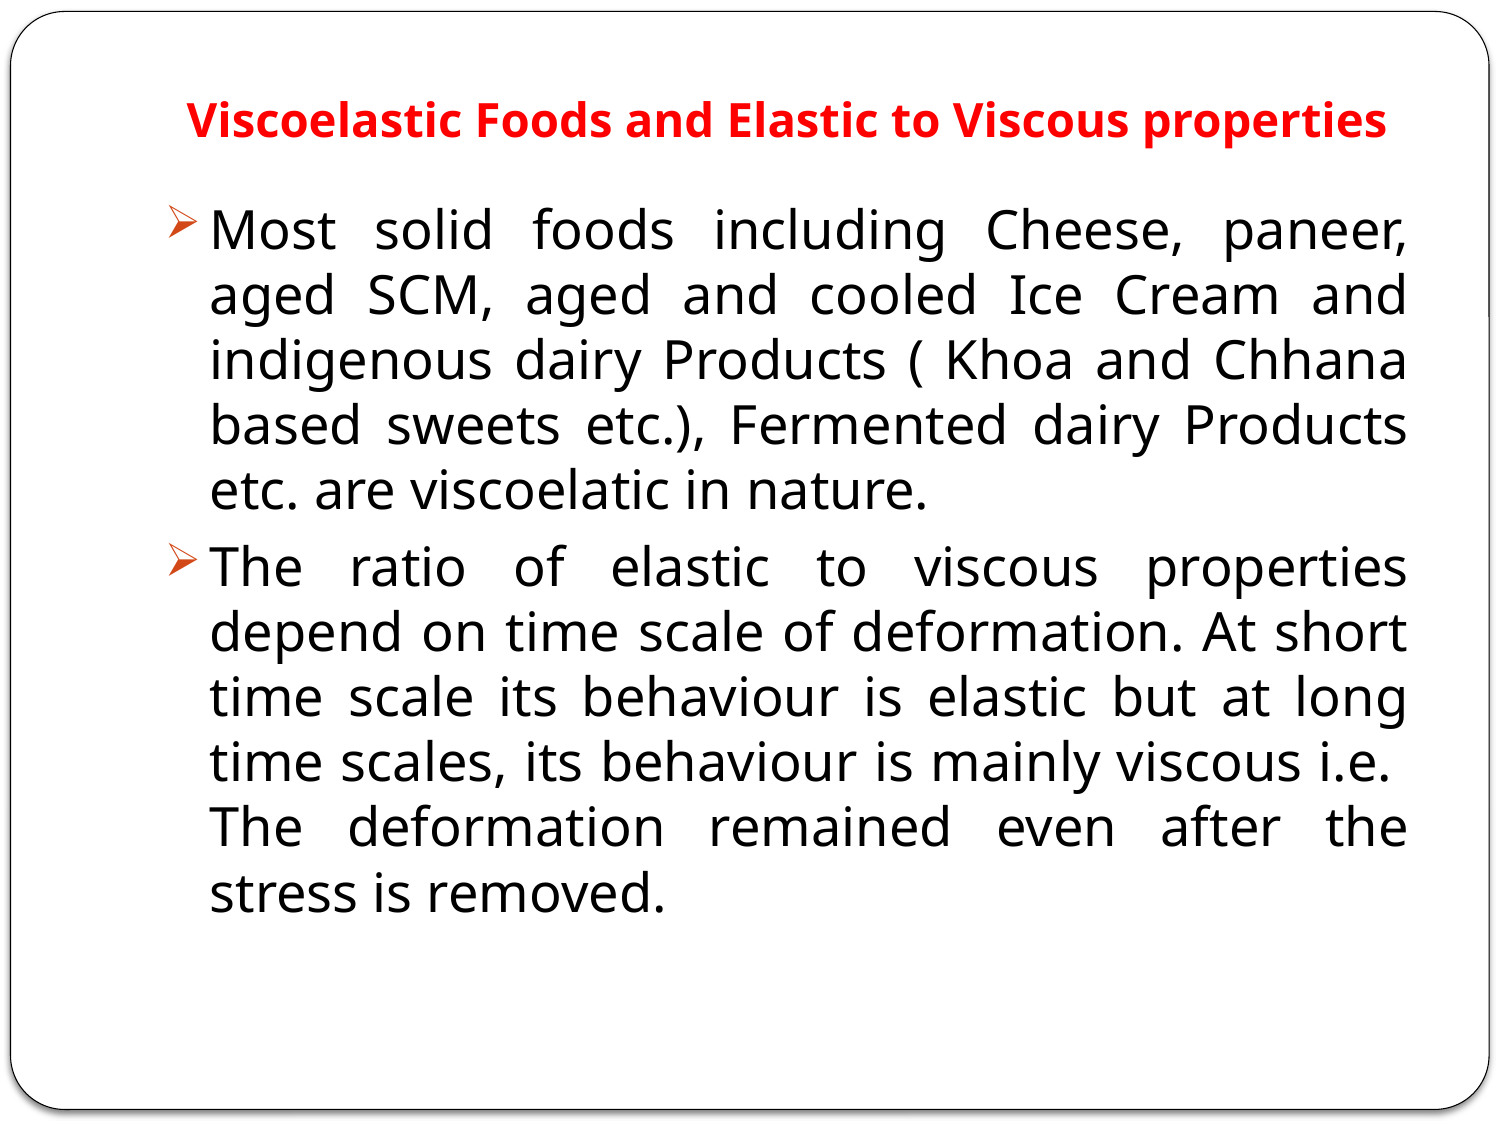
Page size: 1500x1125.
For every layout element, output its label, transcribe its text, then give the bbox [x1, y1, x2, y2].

list Most solid foods including Cheese, paneer, aged SCM, aged and cooled Ice Cream and indigenous dairy Products ( Khoa and Chhana based sweets etc.), Fermented dairy Products etc. are viscoelatic in nature. The ratio of elastic to viscous properties depend on time scale of deformation. At short time scale its behaviour is elastic but at long time scales, its behaviour is mainly viscous i.e. The deformation remained even after the stress is removed. [150, 187, 1425, 988]
title Viscoelastic Foods and Elastic to Viscous properties [150, 37, 1425, 163]
